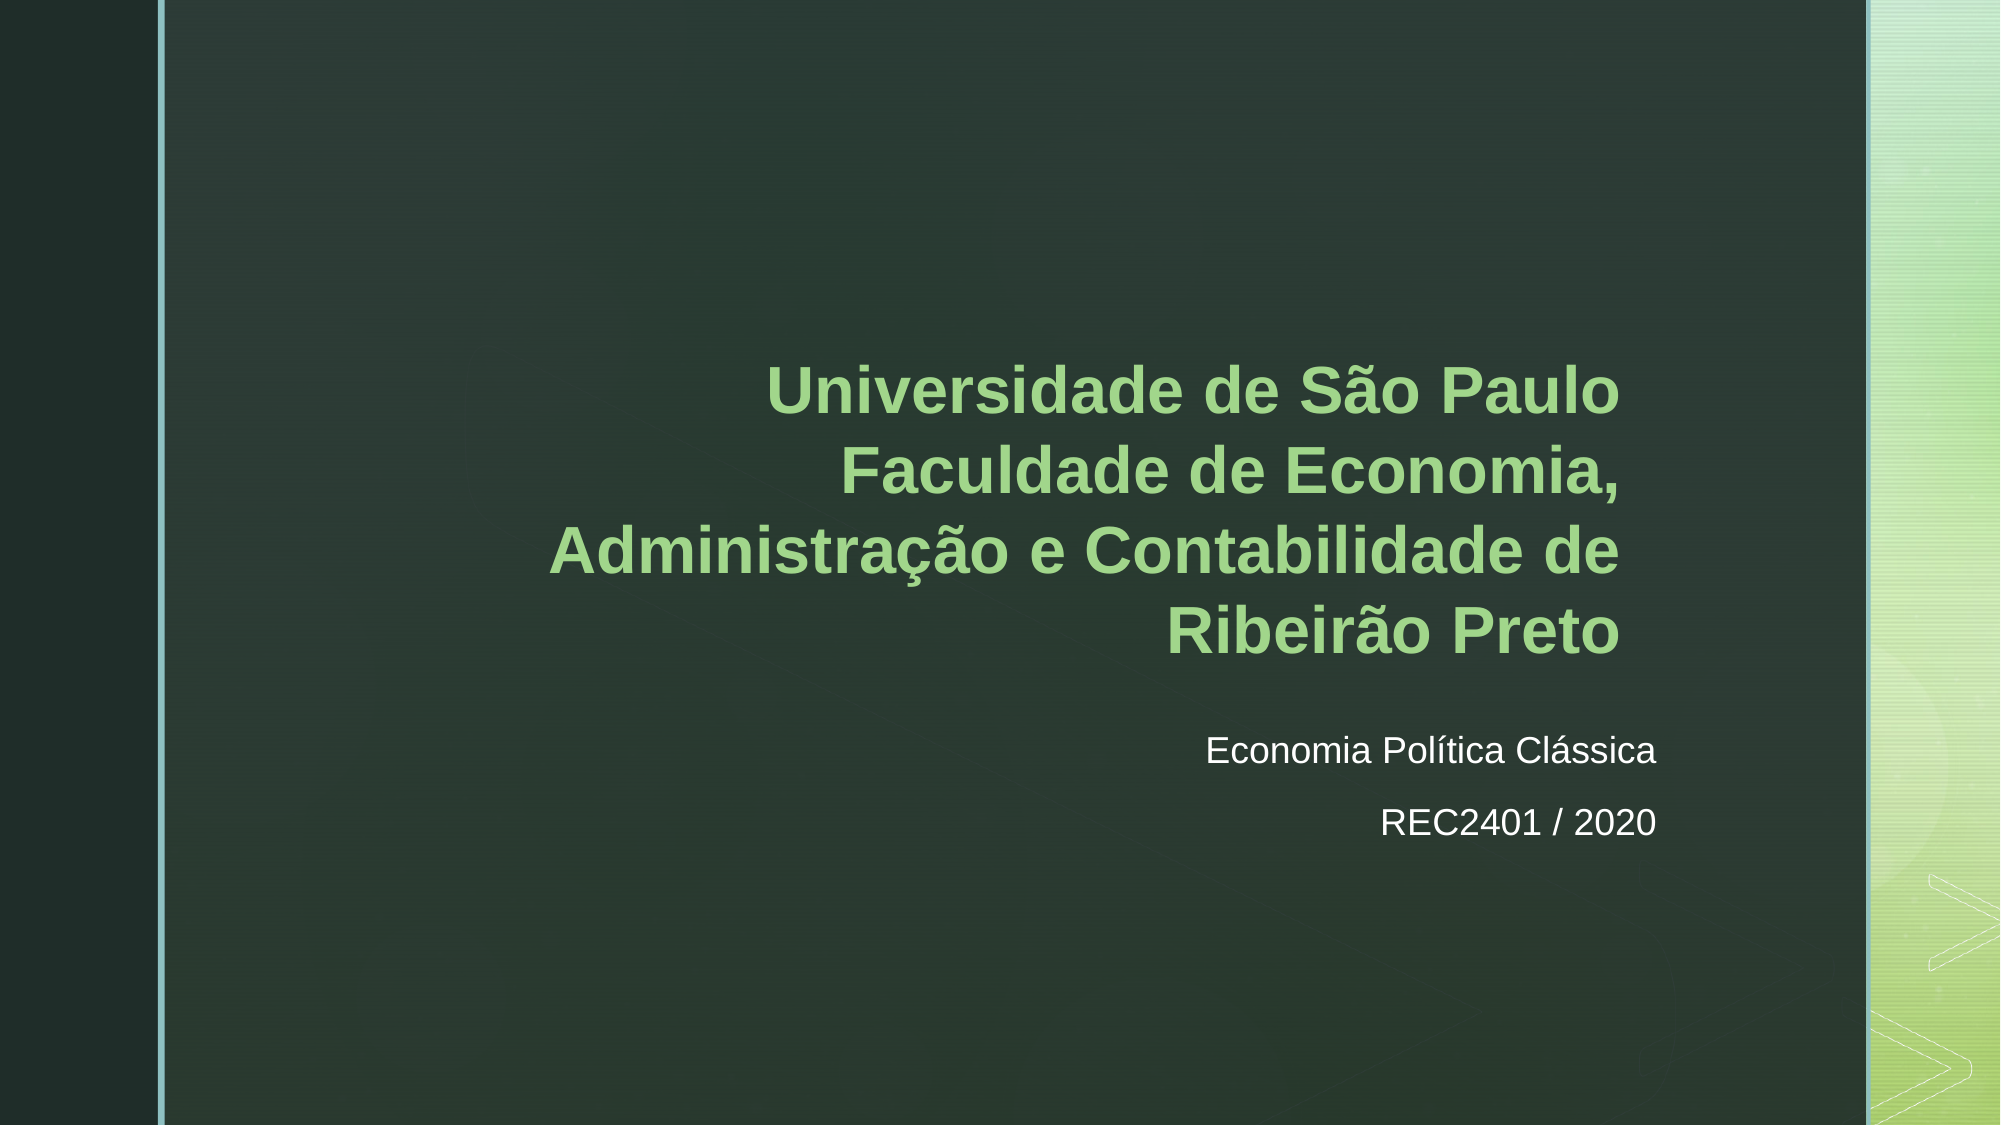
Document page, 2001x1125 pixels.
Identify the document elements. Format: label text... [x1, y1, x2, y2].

text_box Economia Política Clássica REC2401 / 2020 [397, 711, 1672, 892]
text_box Universidade de São Paulo Faculdade de Economia, Administração e Contabilidade de Ribeirão Preto [362, 404, 1638, 675]
picture [1871, 0, 2001, 1125]
